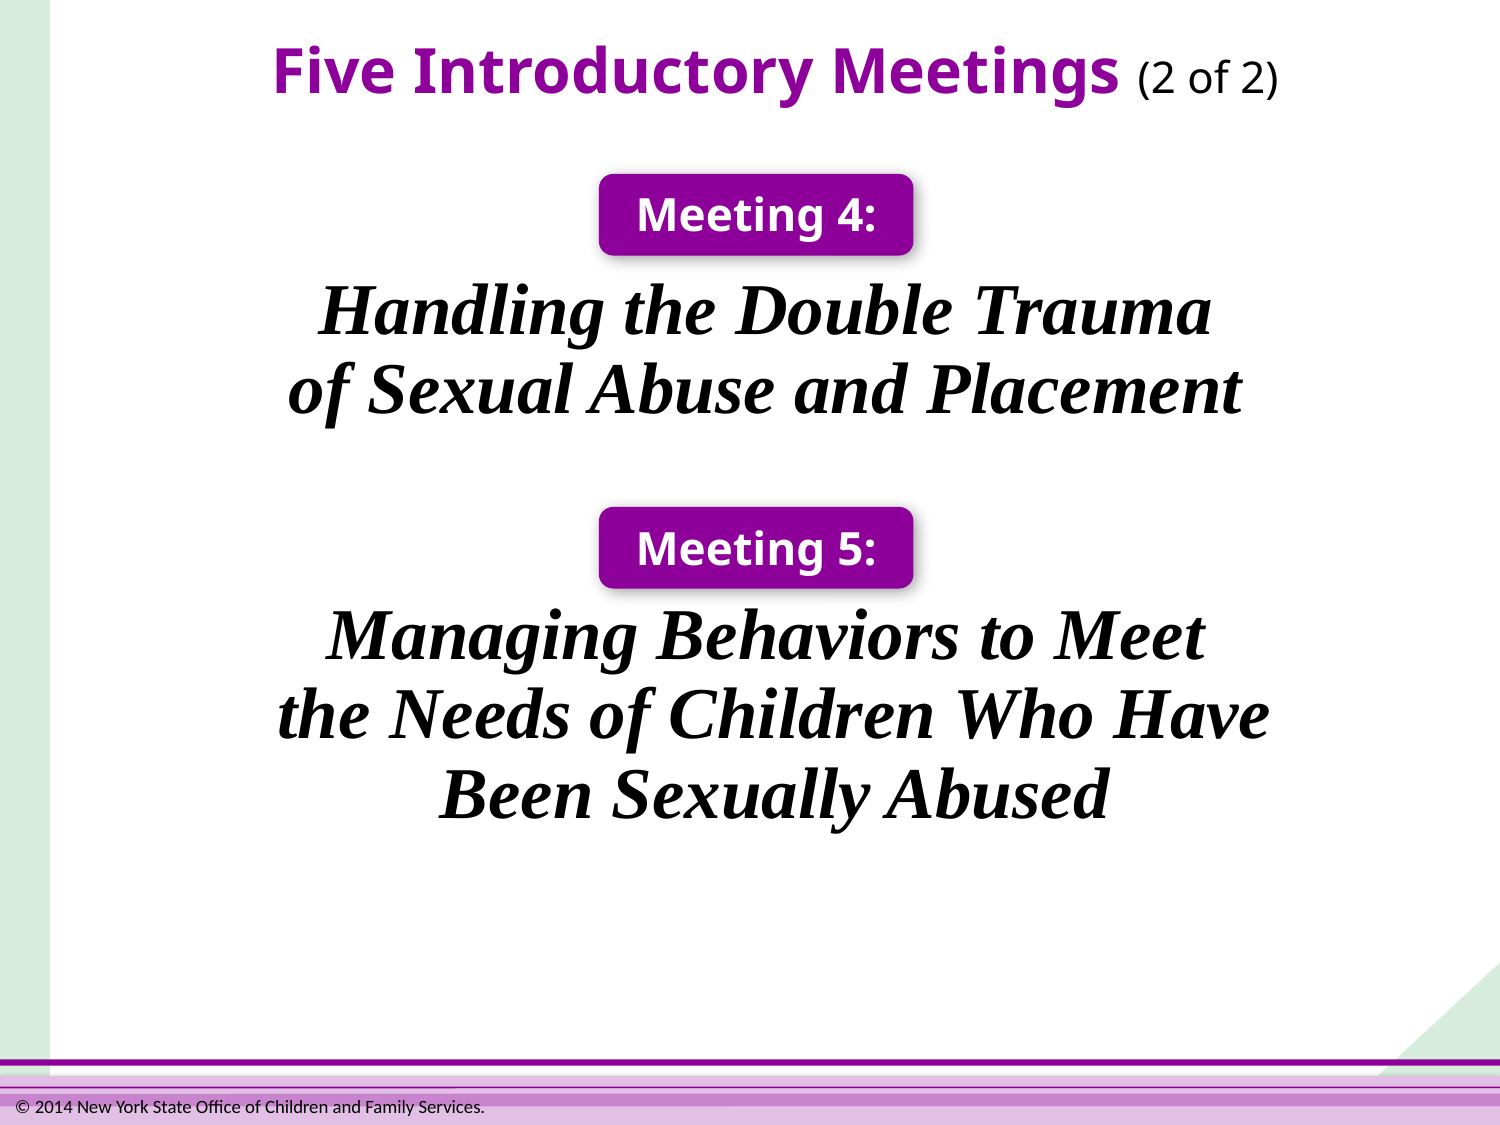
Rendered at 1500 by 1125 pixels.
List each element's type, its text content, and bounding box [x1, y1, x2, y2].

text_box Meeting 4: [595, 178, 917, 248]
text_box Meeting 5: [595, 512, 917, 583]
list Handling the Double Trauma of Sexual Abuse and Placement Managing Behaviors to Meet the Needs of Children Who Have Been Sexually Abused [50, 262, 1500, 1031]
title Five Introductory Meetings (2 of 2) [50, 0, 1500, 163]
text_box [606, 262, 915, 268]
text_box [600, 583, 912, 590]
text_box [601, 172, 911, 178]
text_box [599, 248, 913, 257]
text_box [601, 505, 912, 512]
text_box [597, 503, 926, 601]
